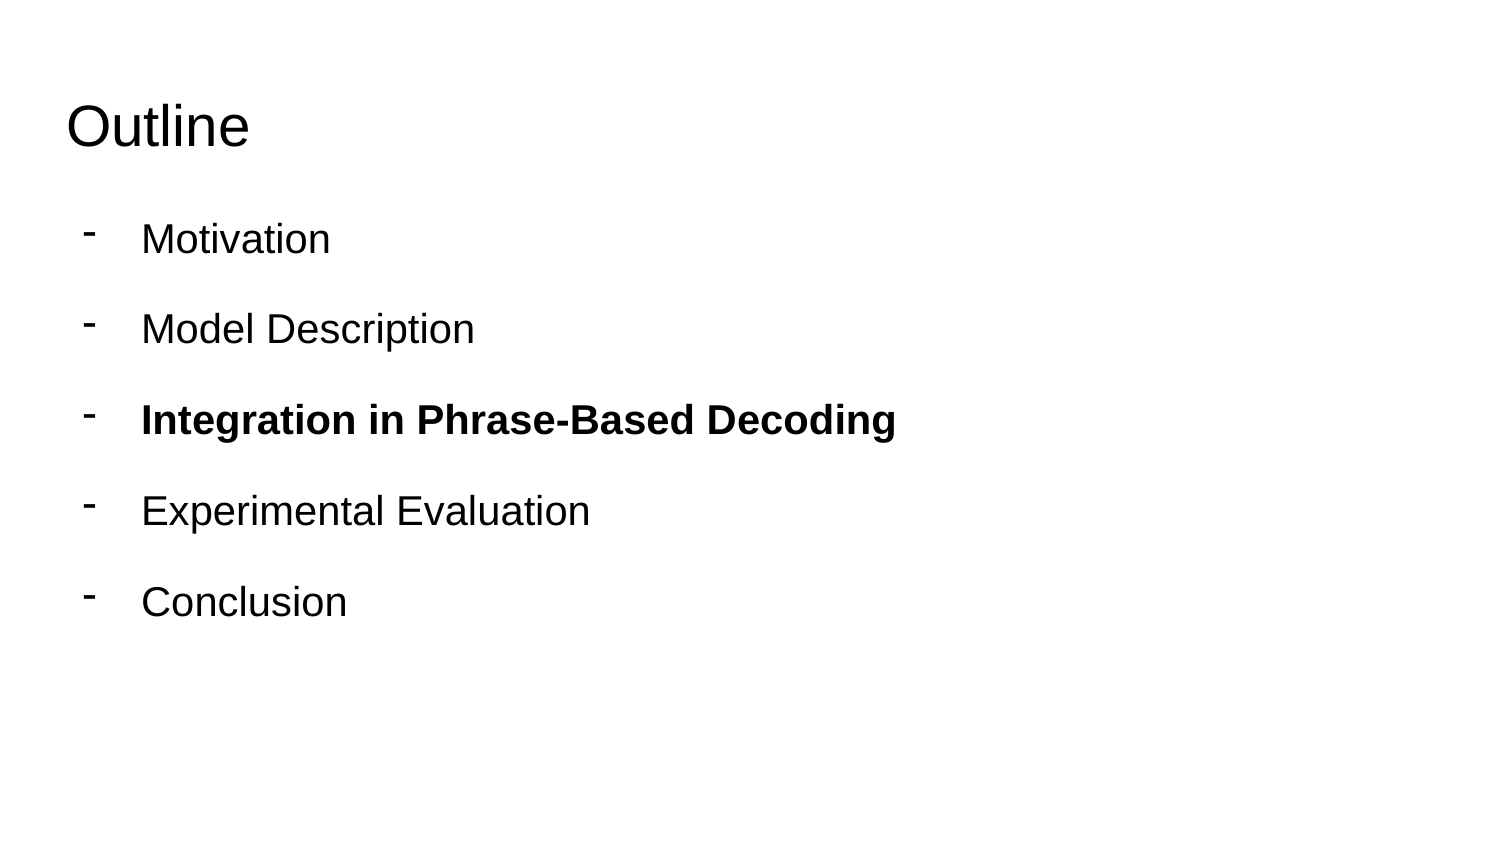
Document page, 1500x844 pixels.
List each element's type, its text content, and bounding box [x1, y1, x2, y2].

list Motivation Model Description Integration in Phrase-Based Decoding Experimental Evaluation Conclusion [51, 189, 1449, 750]
title Outline [51, 72, 1449, 167]
